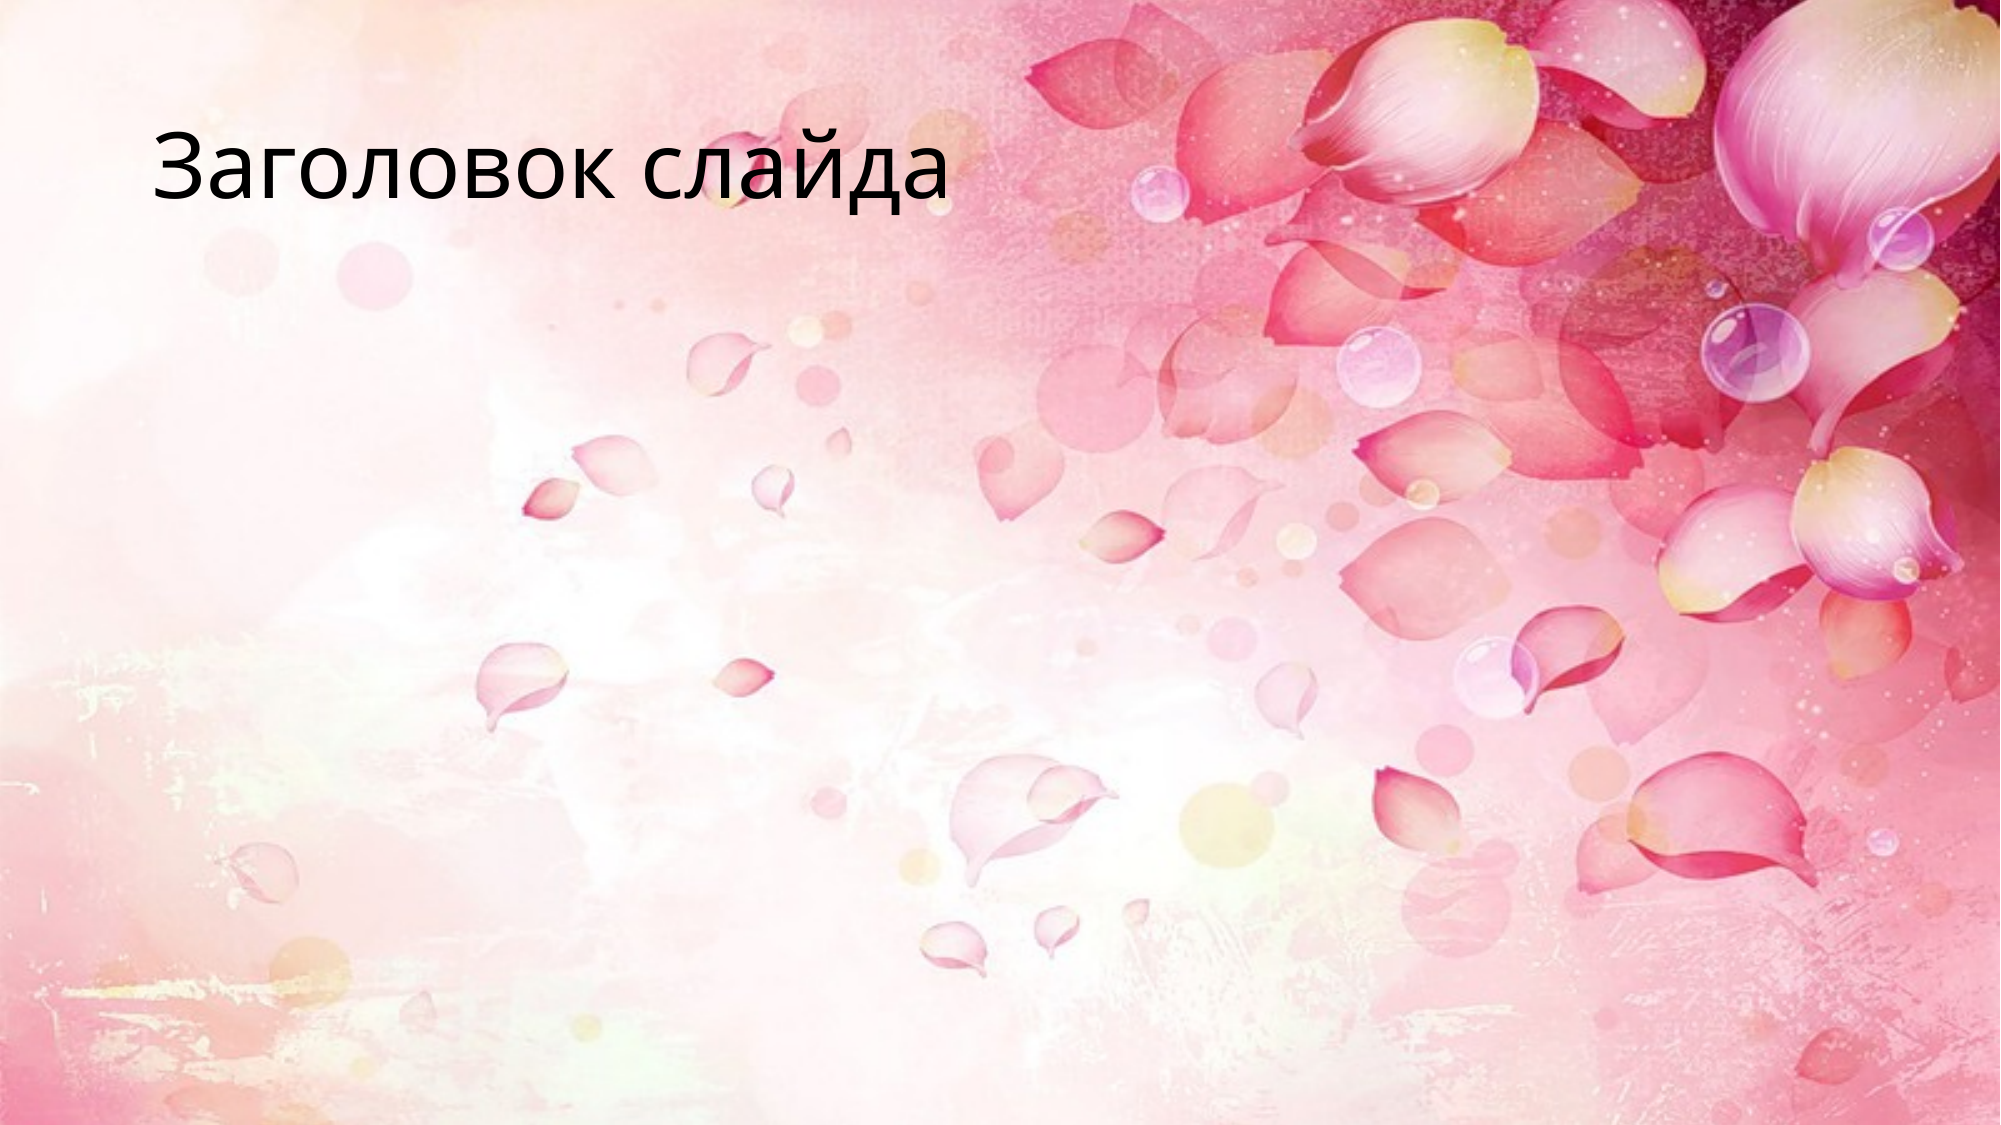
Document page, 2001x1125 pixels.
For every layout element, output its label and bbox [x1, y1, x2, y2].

list [0, 0, 2000, 1125]
